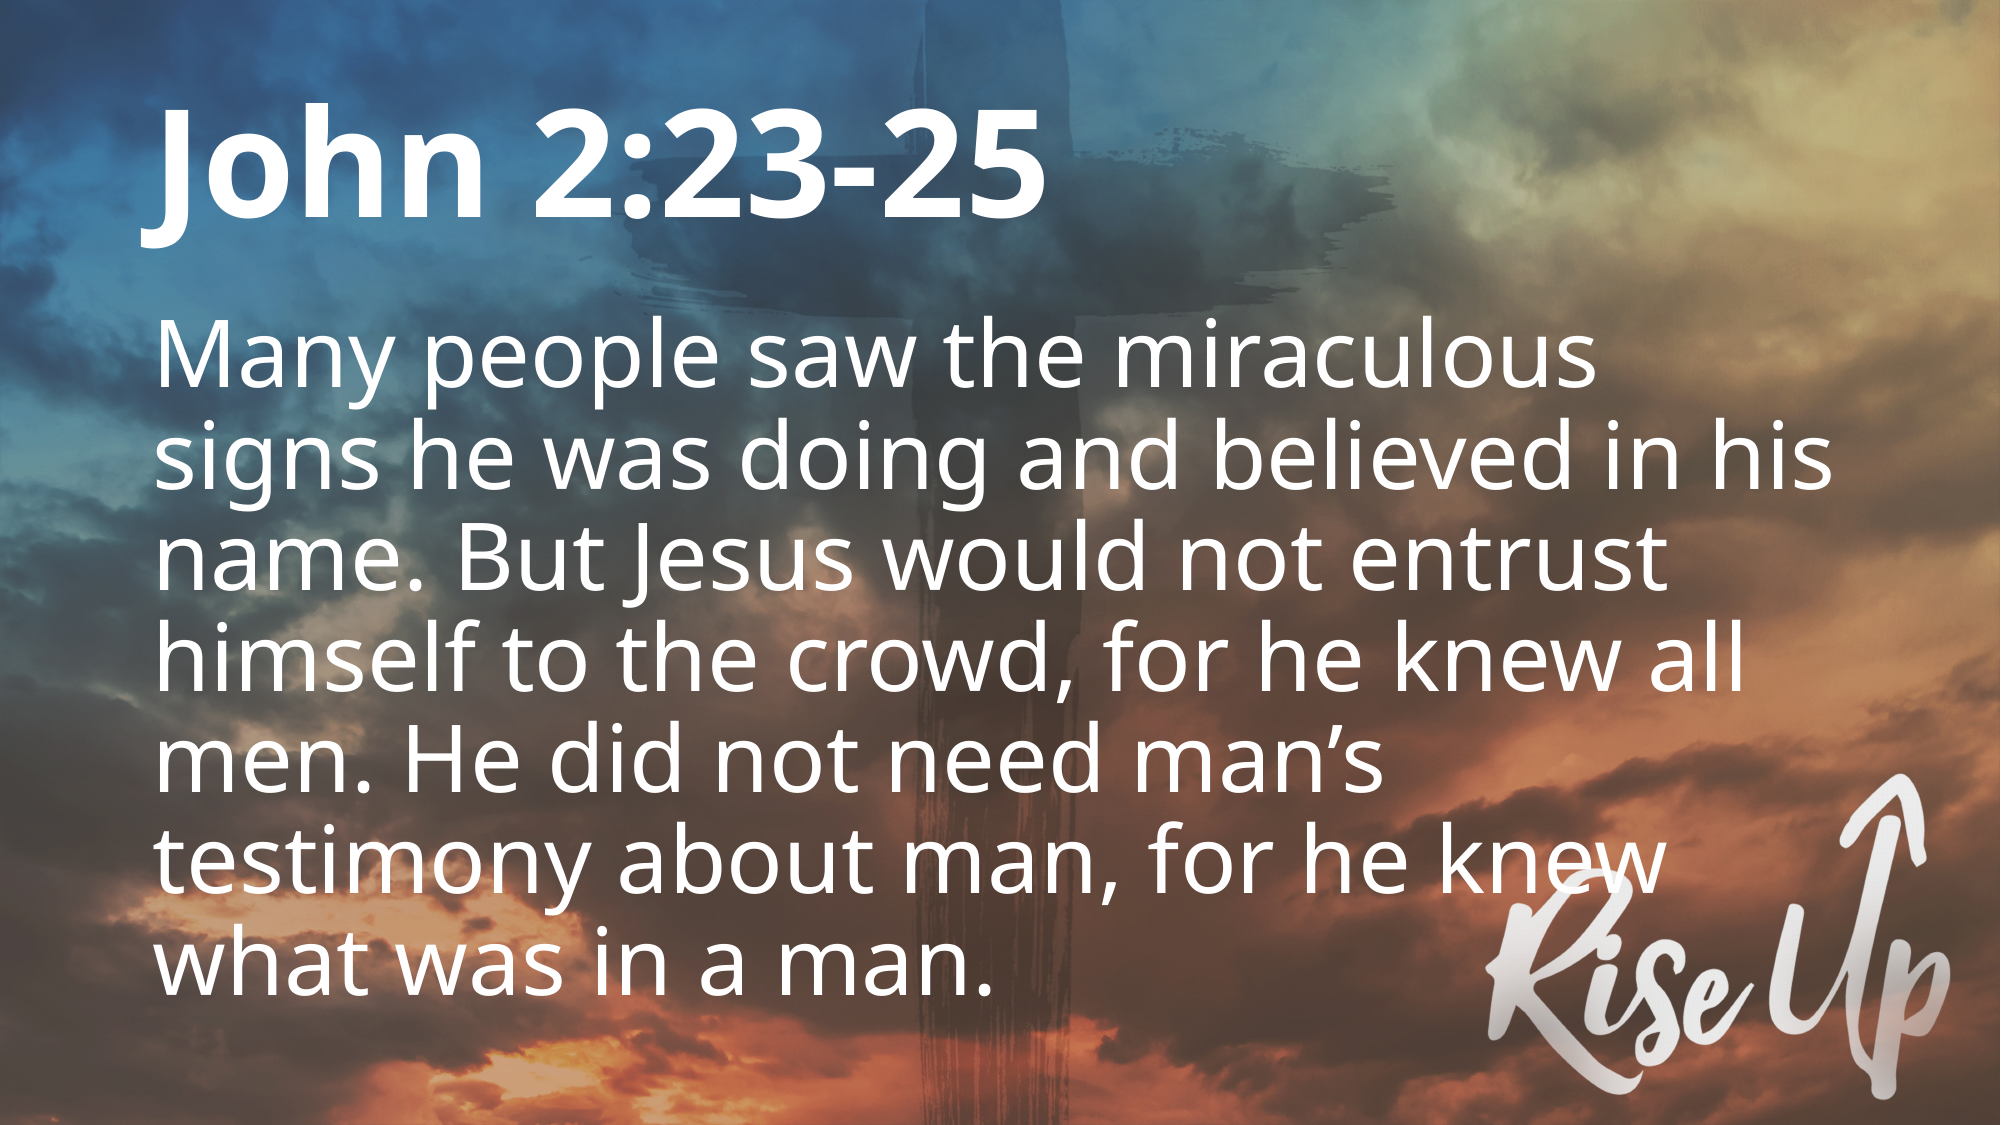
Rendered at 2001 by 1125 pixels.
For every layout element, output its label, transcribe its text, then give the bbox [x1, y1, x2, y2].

picture [0, 0, 2001, 1125]
list Many people saw the miraculous signs he was doing and believed in his name. But Jesus would not entrust himself to the crowd, for he knew all men. He did not need man’s testimony about man, for he knew what was in a man. [137, 299, 1863, 1050]
title John 2:23-25 [137, 59, 1863, 278]
